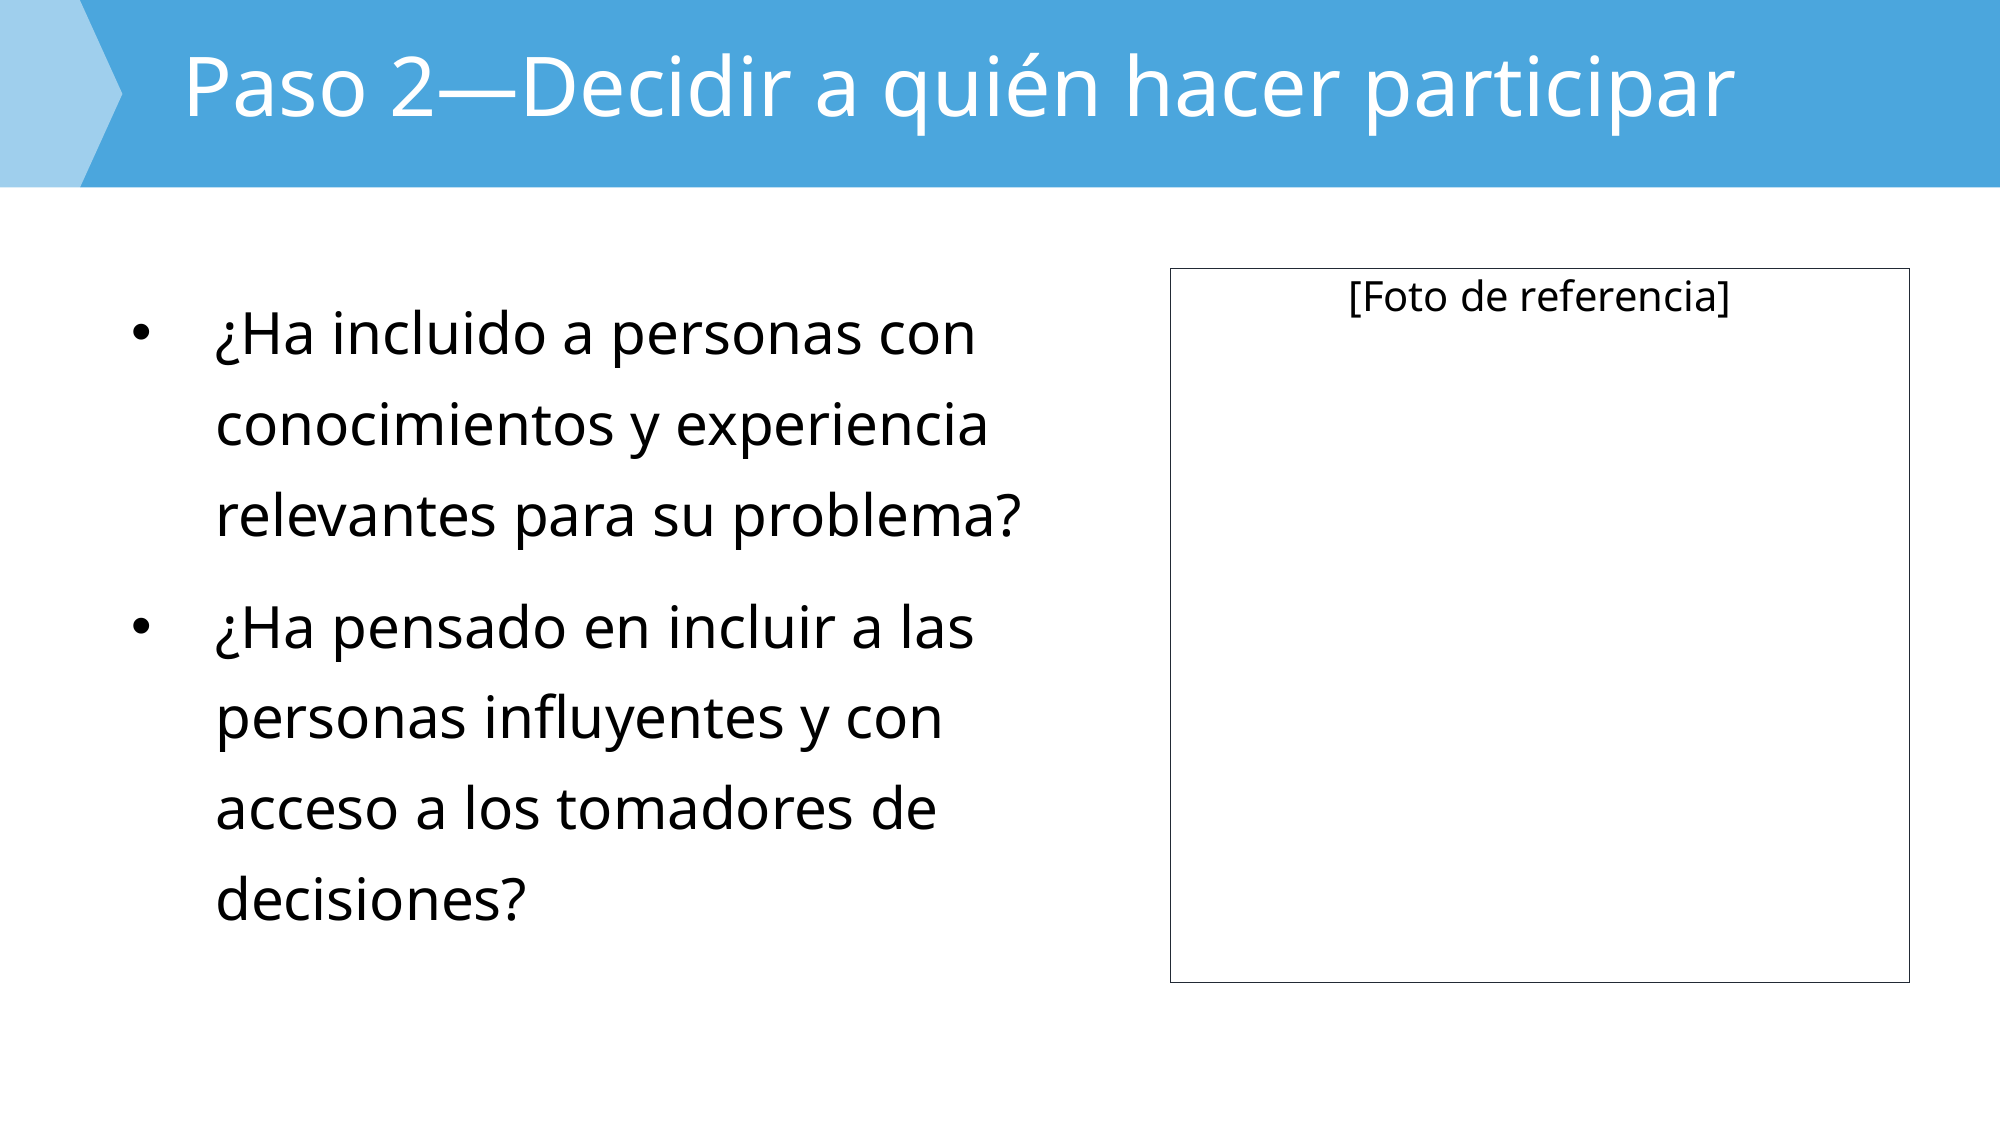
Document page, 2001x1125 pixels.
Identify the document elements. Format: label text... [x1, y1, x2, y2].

list ¿Ha incluido a personas con conocimientos y experiencia relevantes para su problema? ¿Ha pensado en incluir a las personas influyentes y con acceso a los tomadores de decisiones? [116, 268, 1150, 1045]
text_box [Foto de referencia] [1170, 268, 1910, 983]
text_box Paso 2—Decidir a quién hacer participar [167, 26, 1755, 155]
